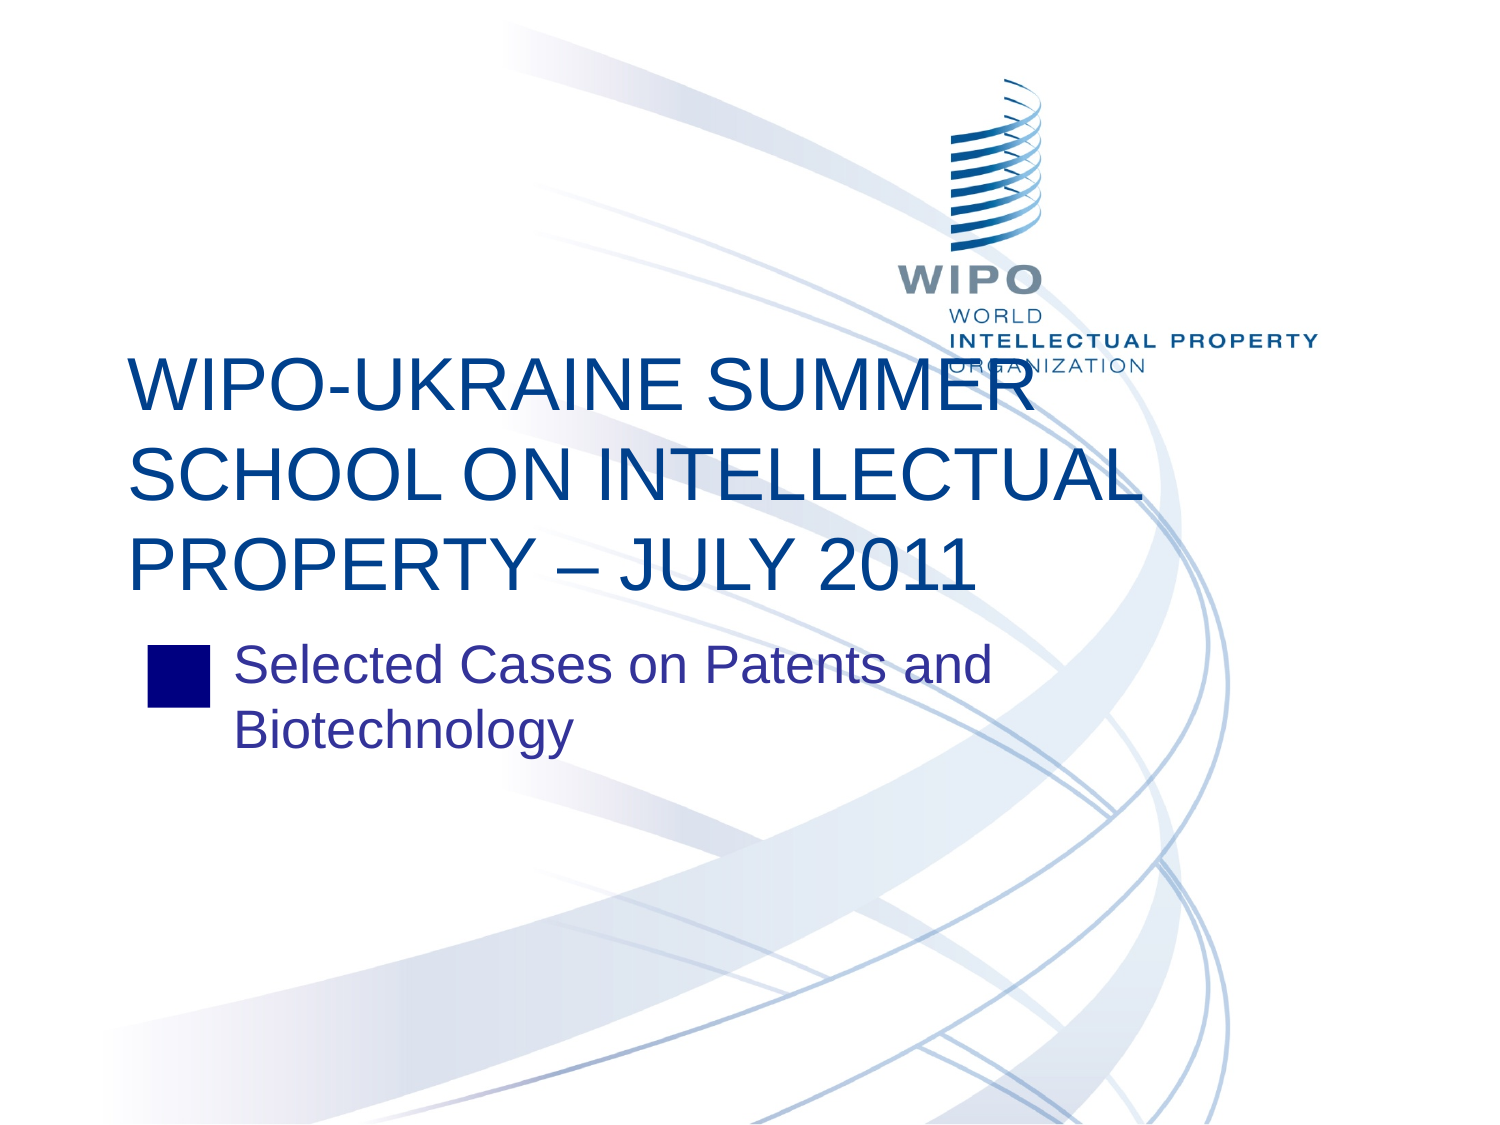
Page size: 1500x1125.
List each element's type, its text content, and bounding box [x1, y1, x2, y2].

subtitle Selected Cases on Patents and Biotechnology [218, 621, 1029, 841]
title WIPO-UKRAINE SUMMER SCHOOL ON INTELLECTUAL PROPERTY – JULY 2011 [112, 349, 1388, 591]
text_box [218, 881, 1356, 1070]
picture [0, 0, 1500, 1125]
text_box [147, 645, 211, 708]
